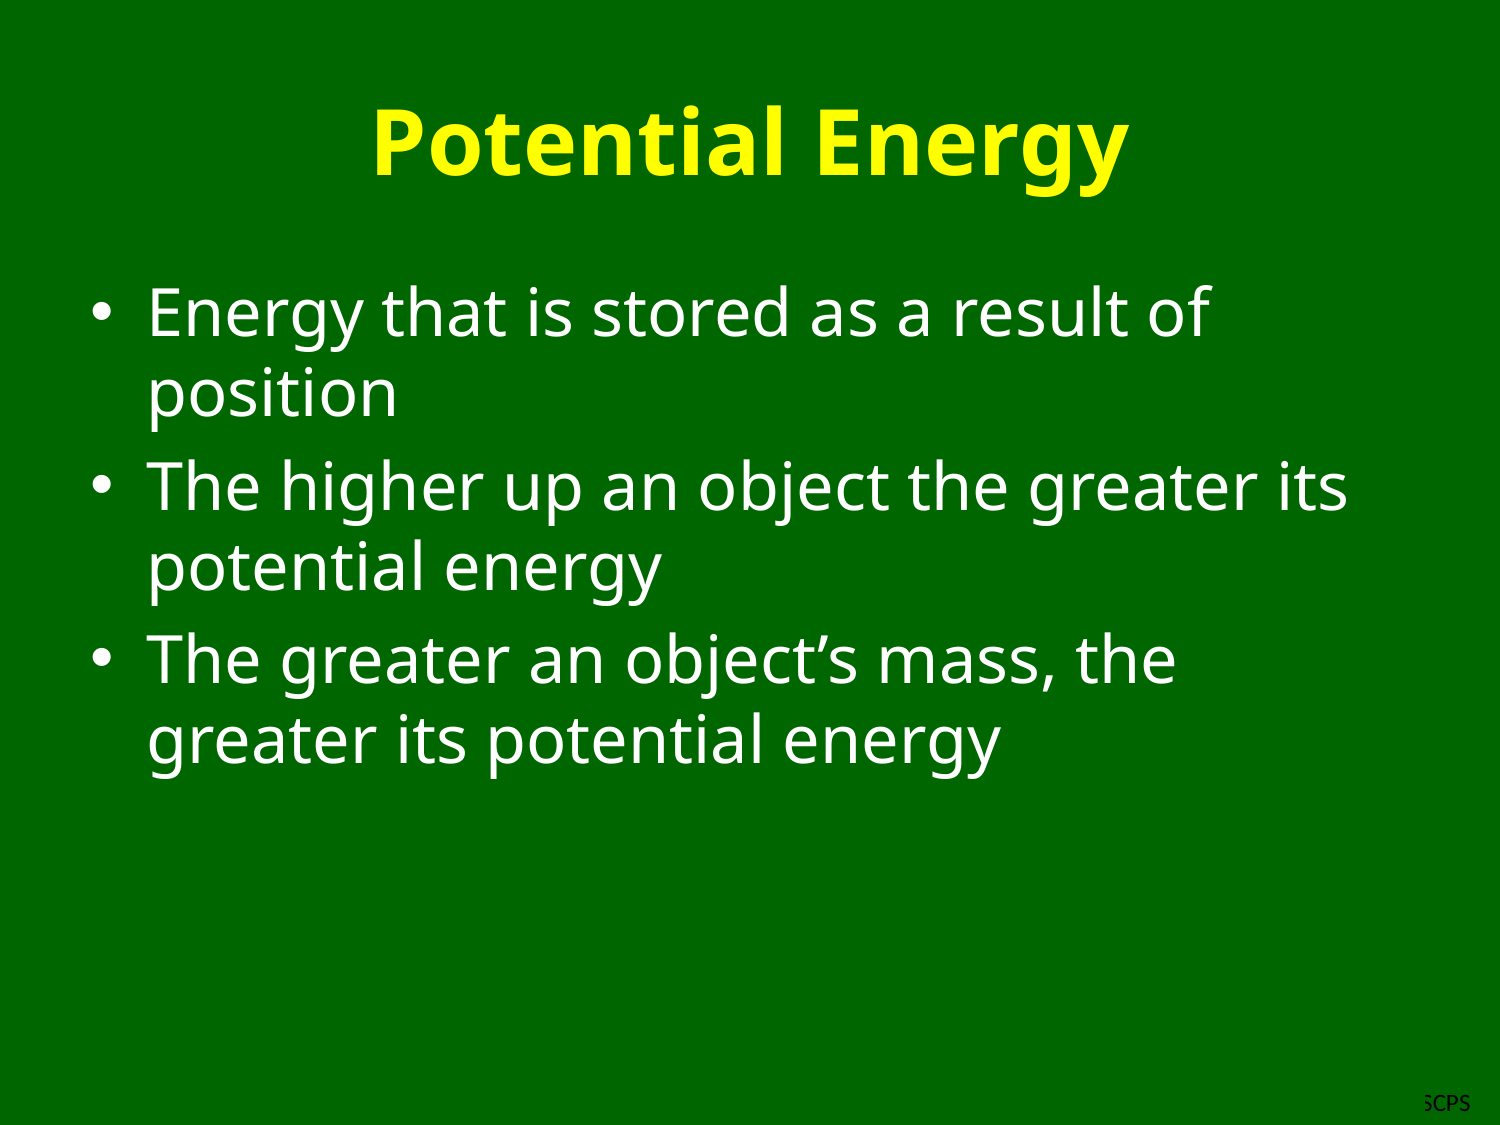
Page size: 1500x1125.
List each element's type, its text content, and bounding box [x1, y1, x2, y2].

list Energy that is stored as a result of position The higher up an object the greater its potential energy The greater an object’s mass, the greater its potential energy [75, 262, 1425, 1125]
title Potential Energy [24, 45, 1475, 233]
